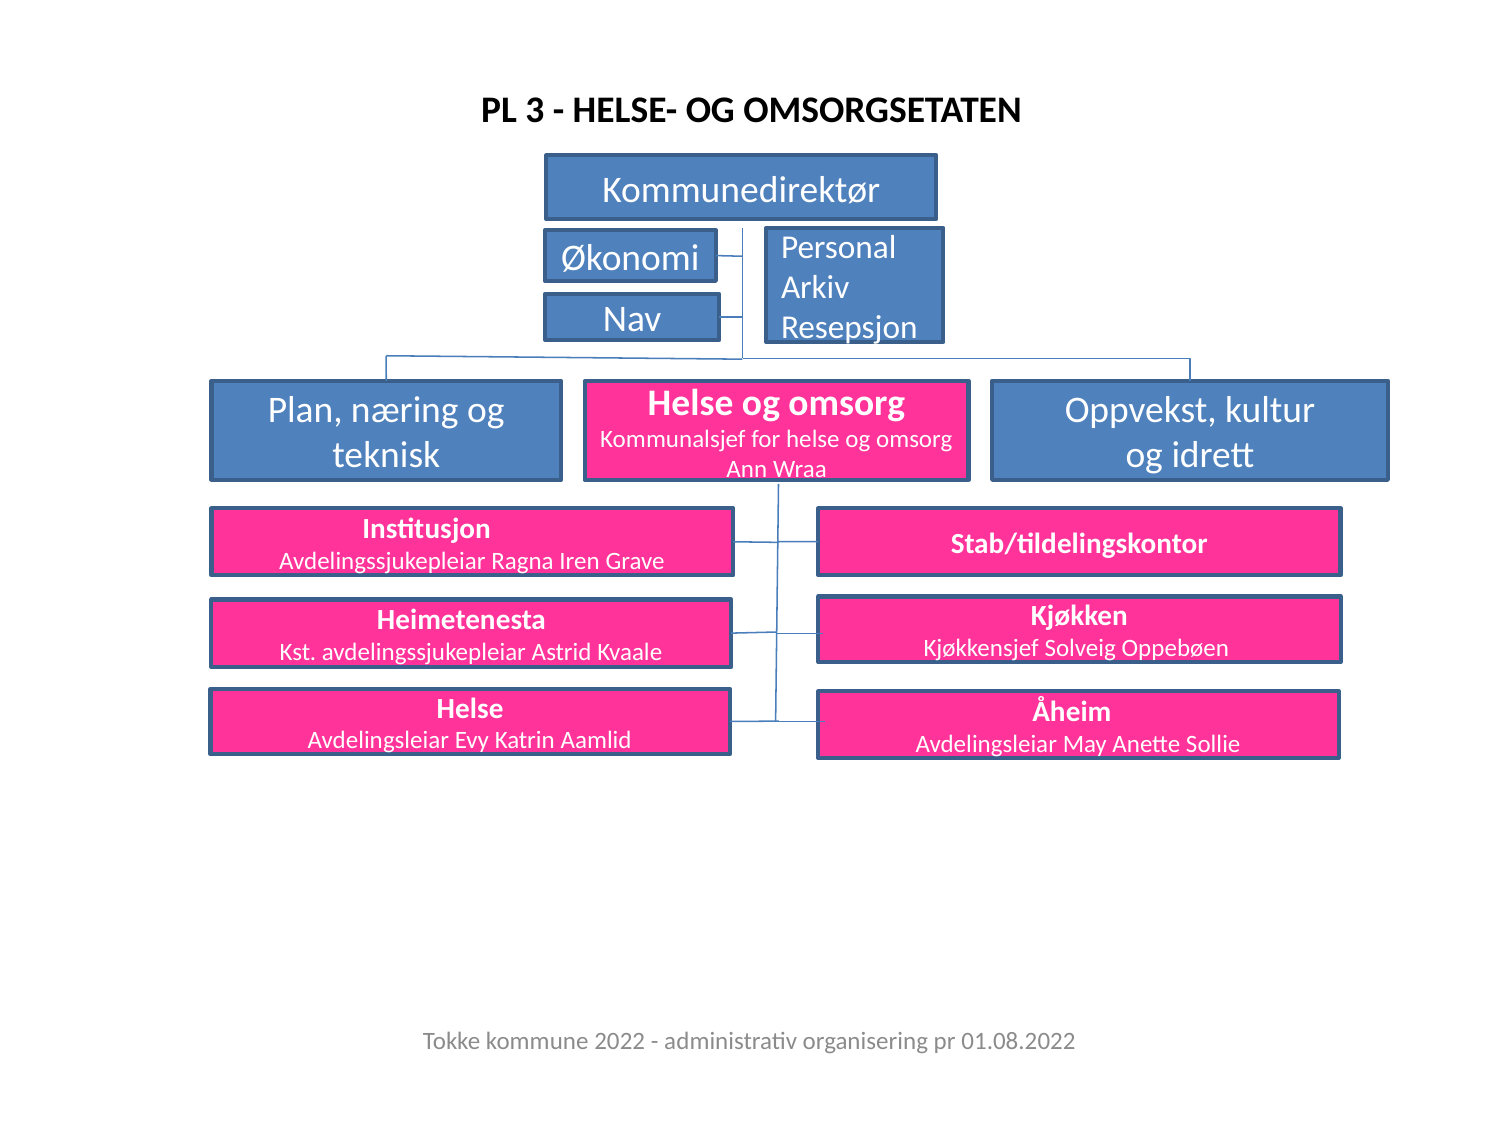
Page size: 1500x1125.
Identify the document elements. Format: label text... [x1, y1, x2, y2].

text_box Kjøkken Kjøkkensjef Solveig Oppebøen [816, 594, 1343, 664]
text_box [954, 145, 978, 594]
text_box Personal Arkiv Resepsjon [764, 226, 945, 344]
text_box Åheim Avdelingsleiar May Anette Sollie [816, 689, 1341, 760]
text_box Plan, næring og teknisk [209, 379, 563, 482]
text_box Oppvekst, kultur og idrett [990, 379, 1390, 482]
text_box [775, 642, 779, 719]
text_box Kommunedirektør [544, 153, 938, 221]
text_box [775, 483, 779, 632]
footer Tokke kommune 2022 - administrativ organisering pr 01.08.2022 [289, 1009, 1211, 1070]
text_box Økonomi [543, 228, 718, 283]
text_box Institusjon Avdelingssjukepleiar Ragna Iren Grave [209, 506, 735, 577]
text_box Stab/tildelingskontor [983, 506, 1343, 577]
text_box Stab/tildelingskontor [816, 506, 949, 577]
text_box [386, 355, 743, 360]
text_box PL 3 - HELSE- OG OMSORGSETATEN [466, 78, 1148, 138]
text_box Helse og omsorg Kommunalsjef for helse og omsorg Ann Wraa [583, 379, 949, 482]
text_box Heimetenesta Kst. avdelingssjukepleiar Astrid Kvaale [209, 597, 733, 669]
text_box Nav [543, 292, 721, 342]
text_box Helse Avdelingsleiar Evy Katrin Aamlid [208, 687, 732, 756]
